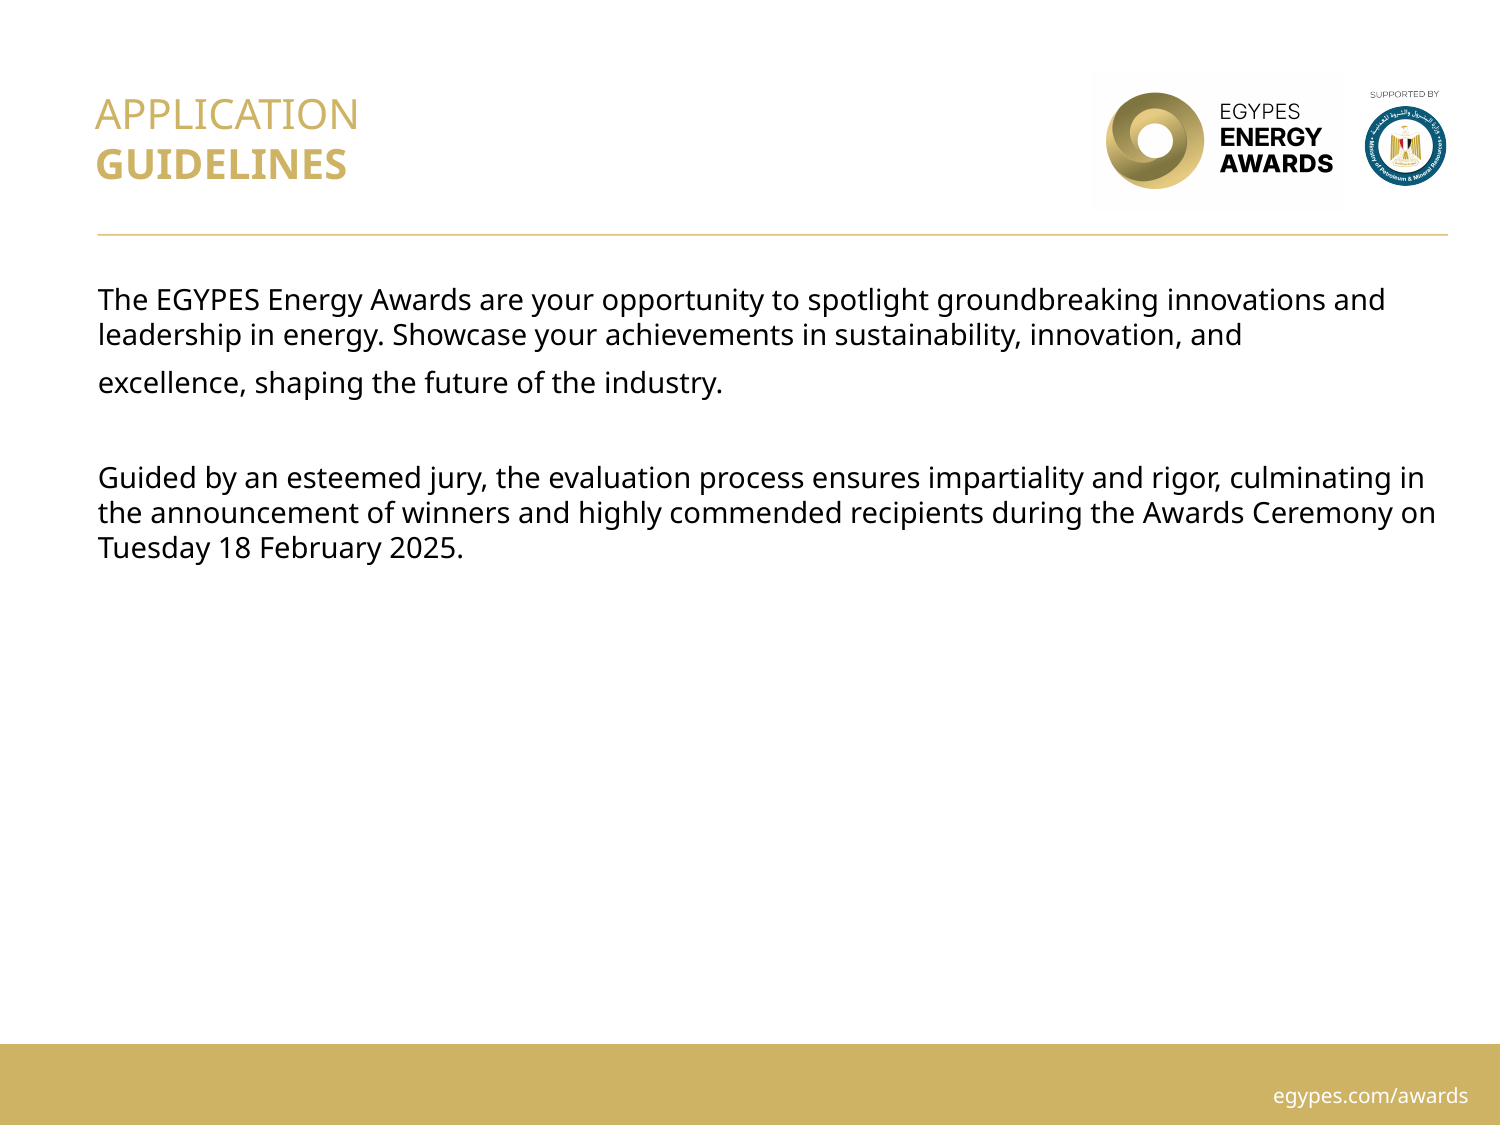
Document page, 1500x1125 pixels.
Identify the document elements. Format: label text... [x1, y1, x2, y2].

text_box APPLICATION GUIDELINES [94, 87, 1091, 188]
text_box The EGYPES Energy Awards are your opportunity to spotlight groundbreaking innovations and leadership in energy. Showcase your achievements in sustainability, innovation, and excellence, shaping the future of the industry. Guided by an esteemed jury, the evaluation process ensures impartiality and rigor, culminating in the announcement of winners and highly commended recipients during the Awards Ceremony on Tuesday 18 February 2025. [97, 281, 1448, 564]
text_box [0, 1044, 1500, 1125]
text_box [1091, 72, 1463, 211]
